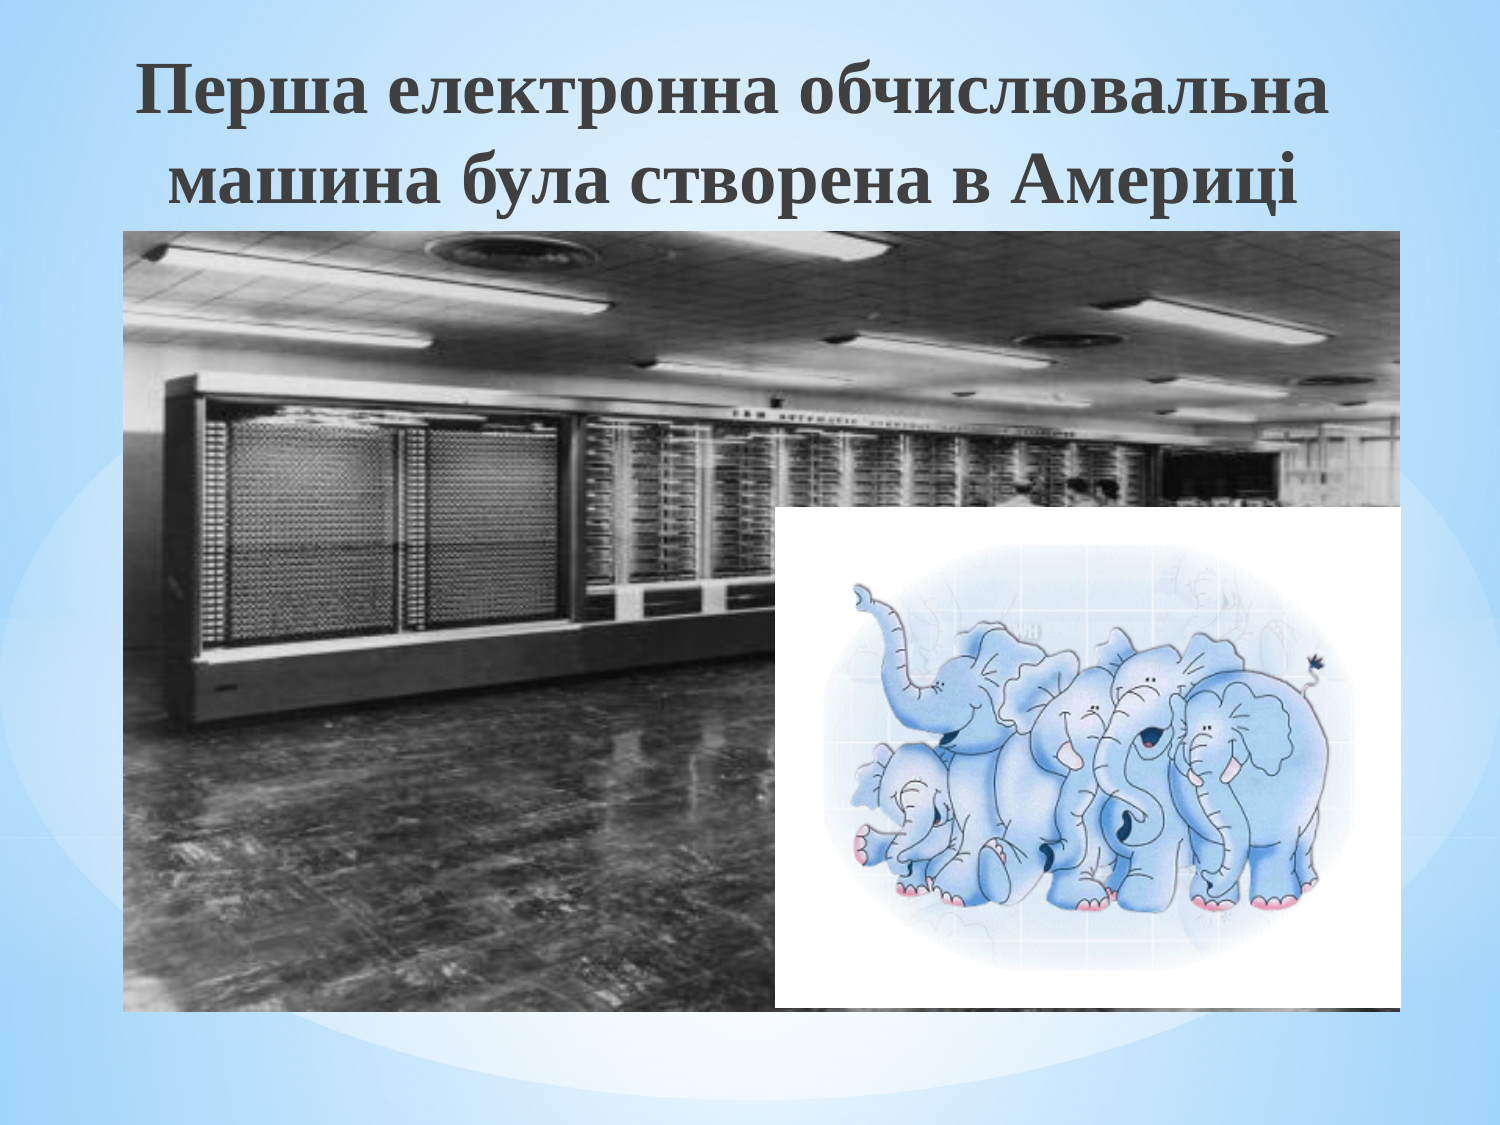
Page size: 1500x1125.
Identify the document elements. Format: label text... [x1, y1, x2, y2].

list Перша електронна обчислювальна машина була створена в Америці [0, 30, 1459, 690]
picture [123, 231, 1401, 1012]
